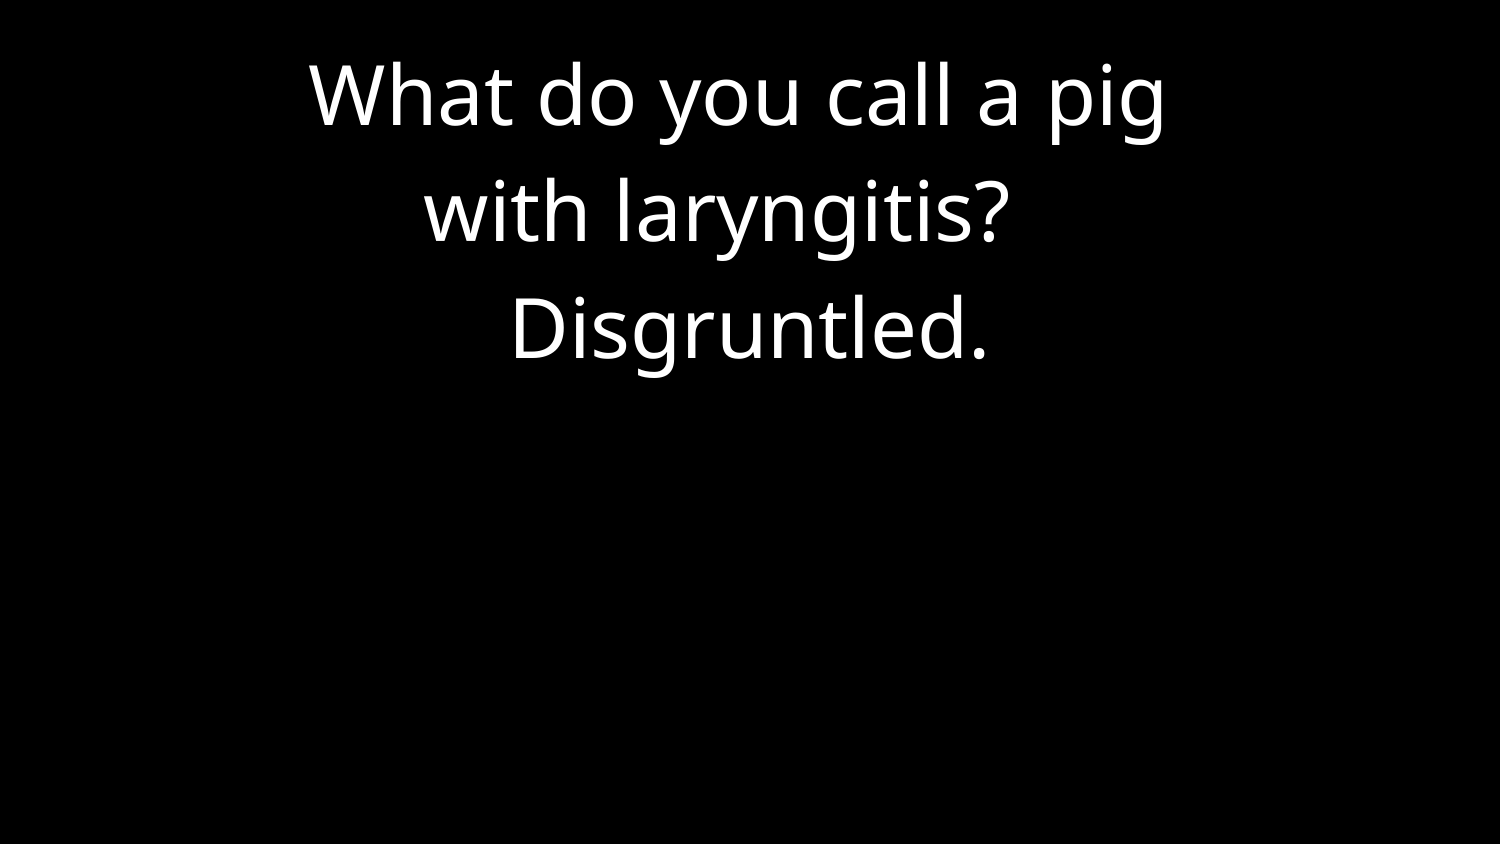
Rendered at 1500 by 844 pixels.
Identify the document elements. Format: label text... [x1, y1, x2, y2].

subtitle What do you call a pig with laryngitis? Disgruntled. [50, 34, 1450, 797]
